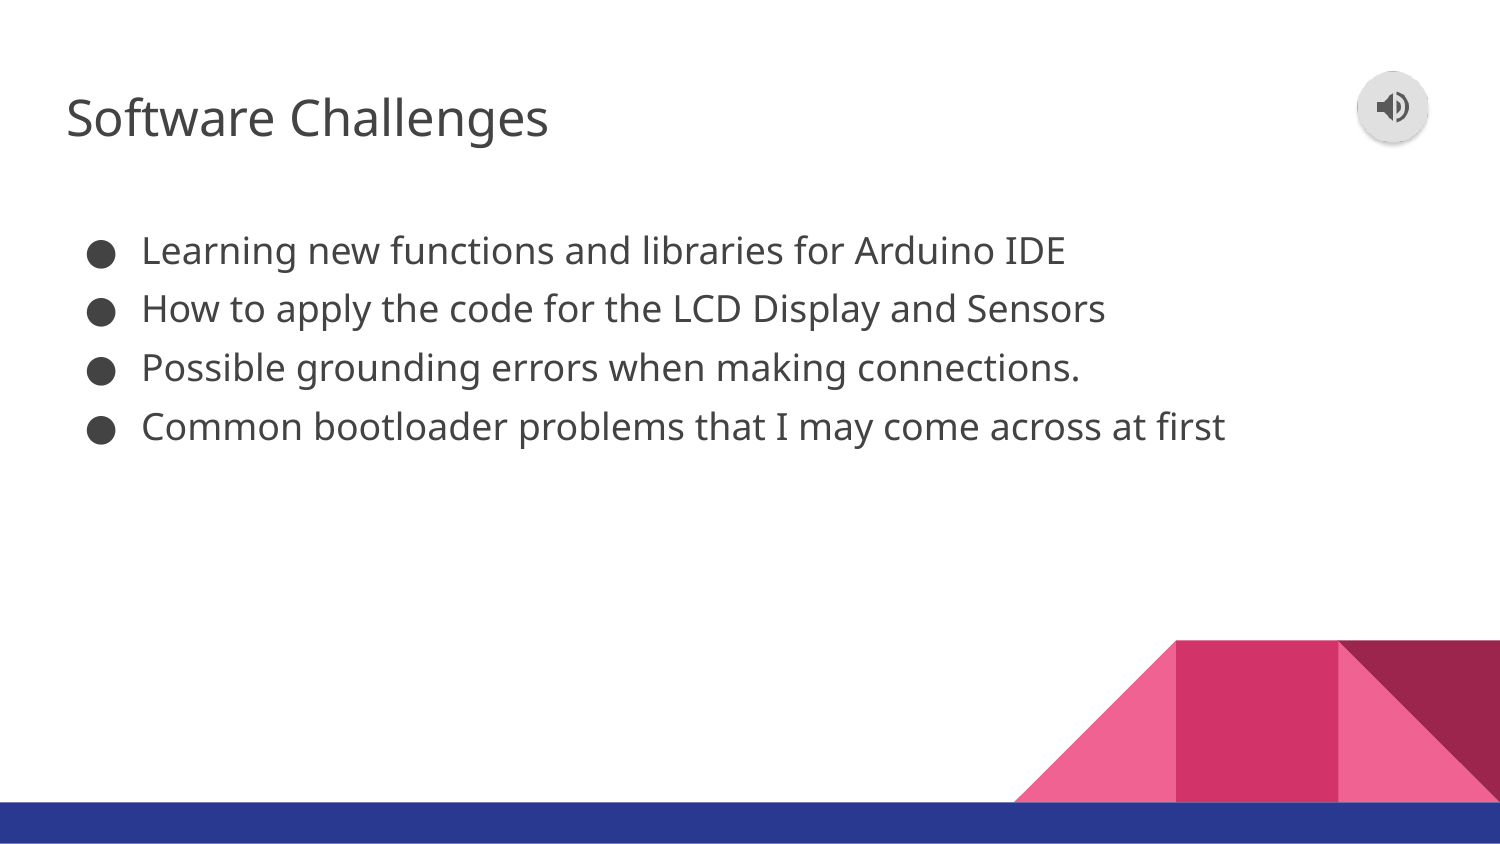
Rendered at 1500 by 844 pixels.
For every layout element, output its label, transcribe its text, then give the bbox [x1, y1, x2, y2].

picture [1350, 64, 1436, 149]
list Learning new functions and libraries for Arduino IDE How to apply the code for the LCD Display and Sensors Possible grounding errors when making connections. Common bootloader problems that I may come across at first [51, 201, 1465, 750]
title Software Challenges [51, 67, 1449, 167]
